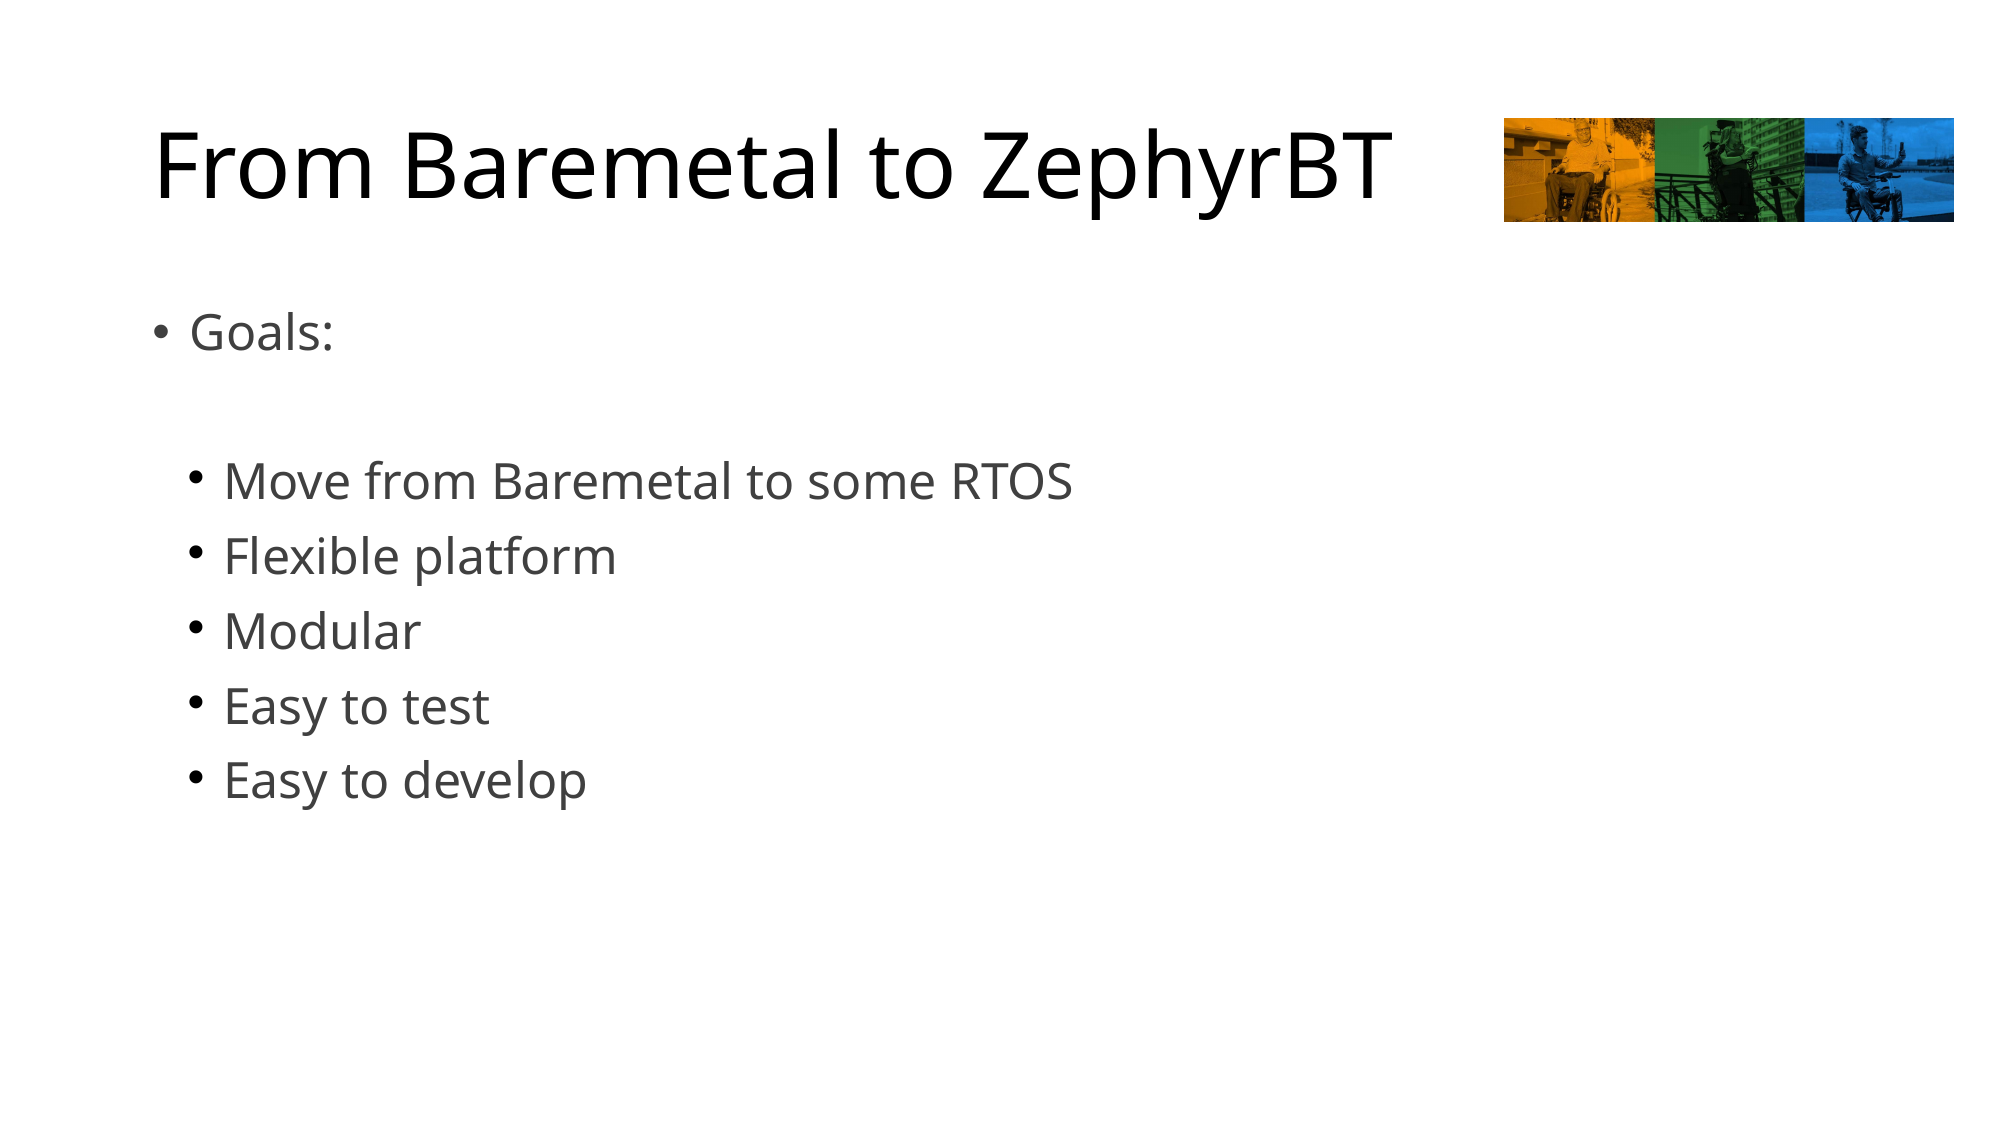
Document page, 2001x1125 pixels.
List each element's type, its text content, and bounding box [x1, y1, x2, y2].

text_box Goals: Move from Baremetal to some RTOS Flexible platform Modular Easy to test Easy to develop [137, 299, 1862, 1013]
text_box From Baremetal to ZephyrBT [137, 59, 1862, 277]
picture [1504, 118, 1954, 222]
